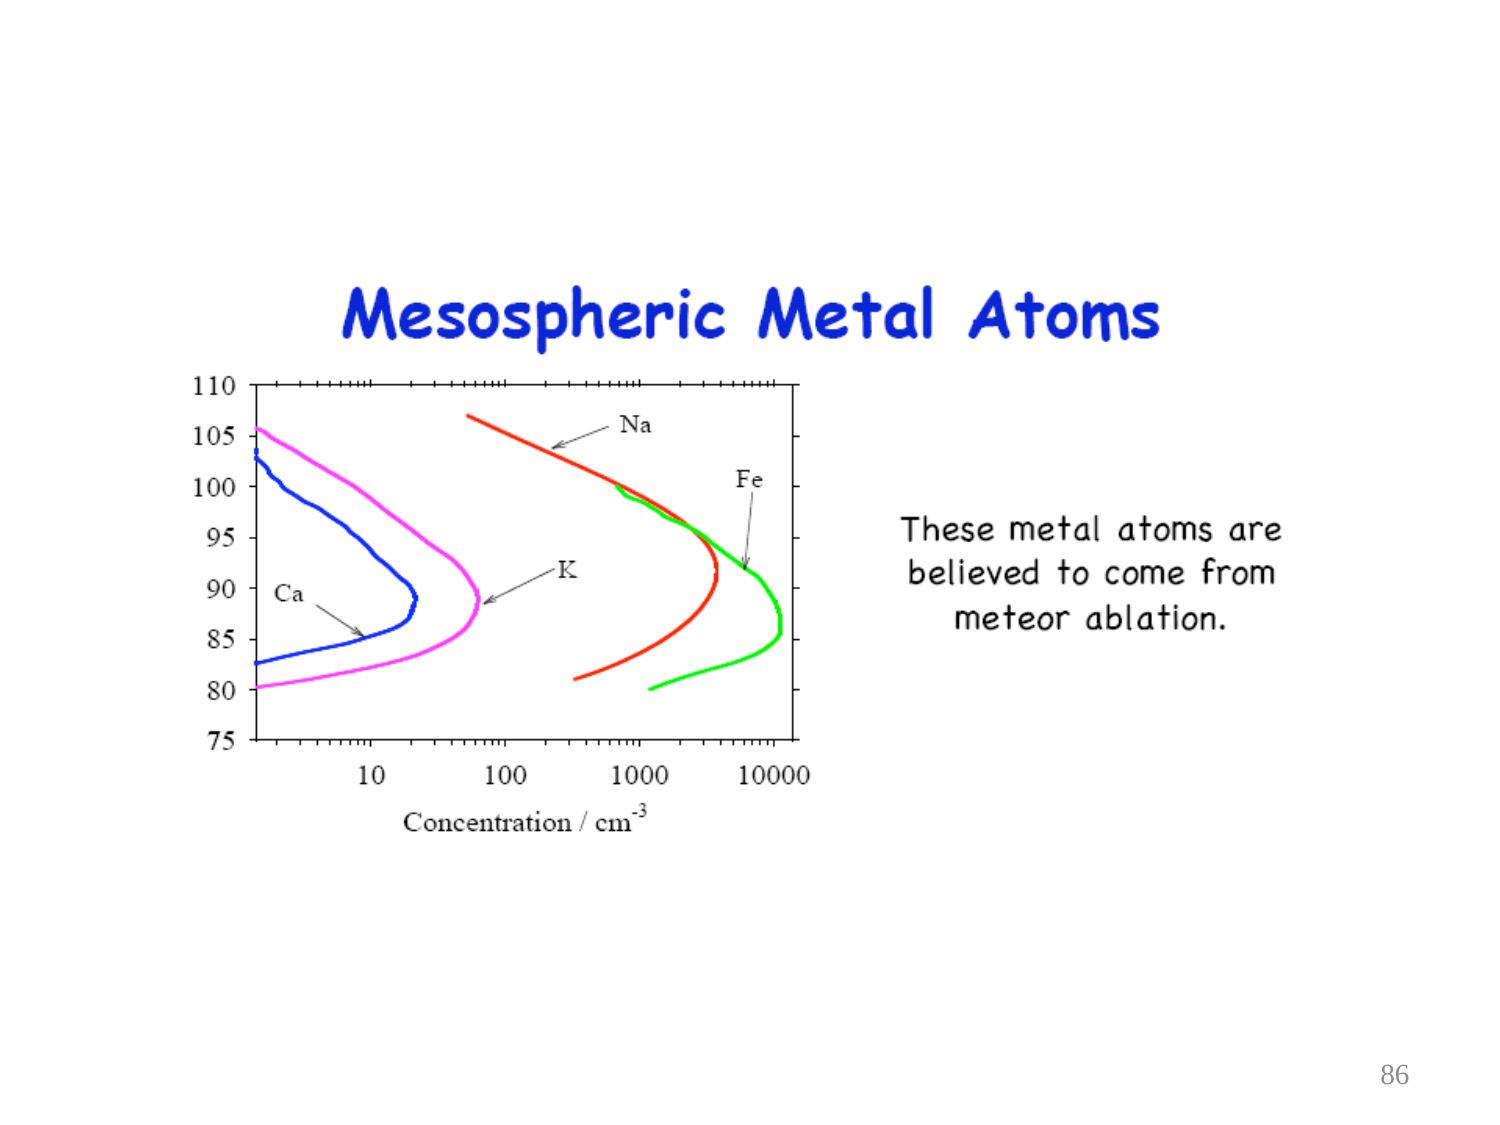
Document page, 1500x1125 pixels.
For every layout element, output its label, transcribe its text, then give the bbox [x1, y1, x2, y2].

slide_number 86 [1074, 1042, 1425, 1103]
picture [148, 281, 1352, 844]
